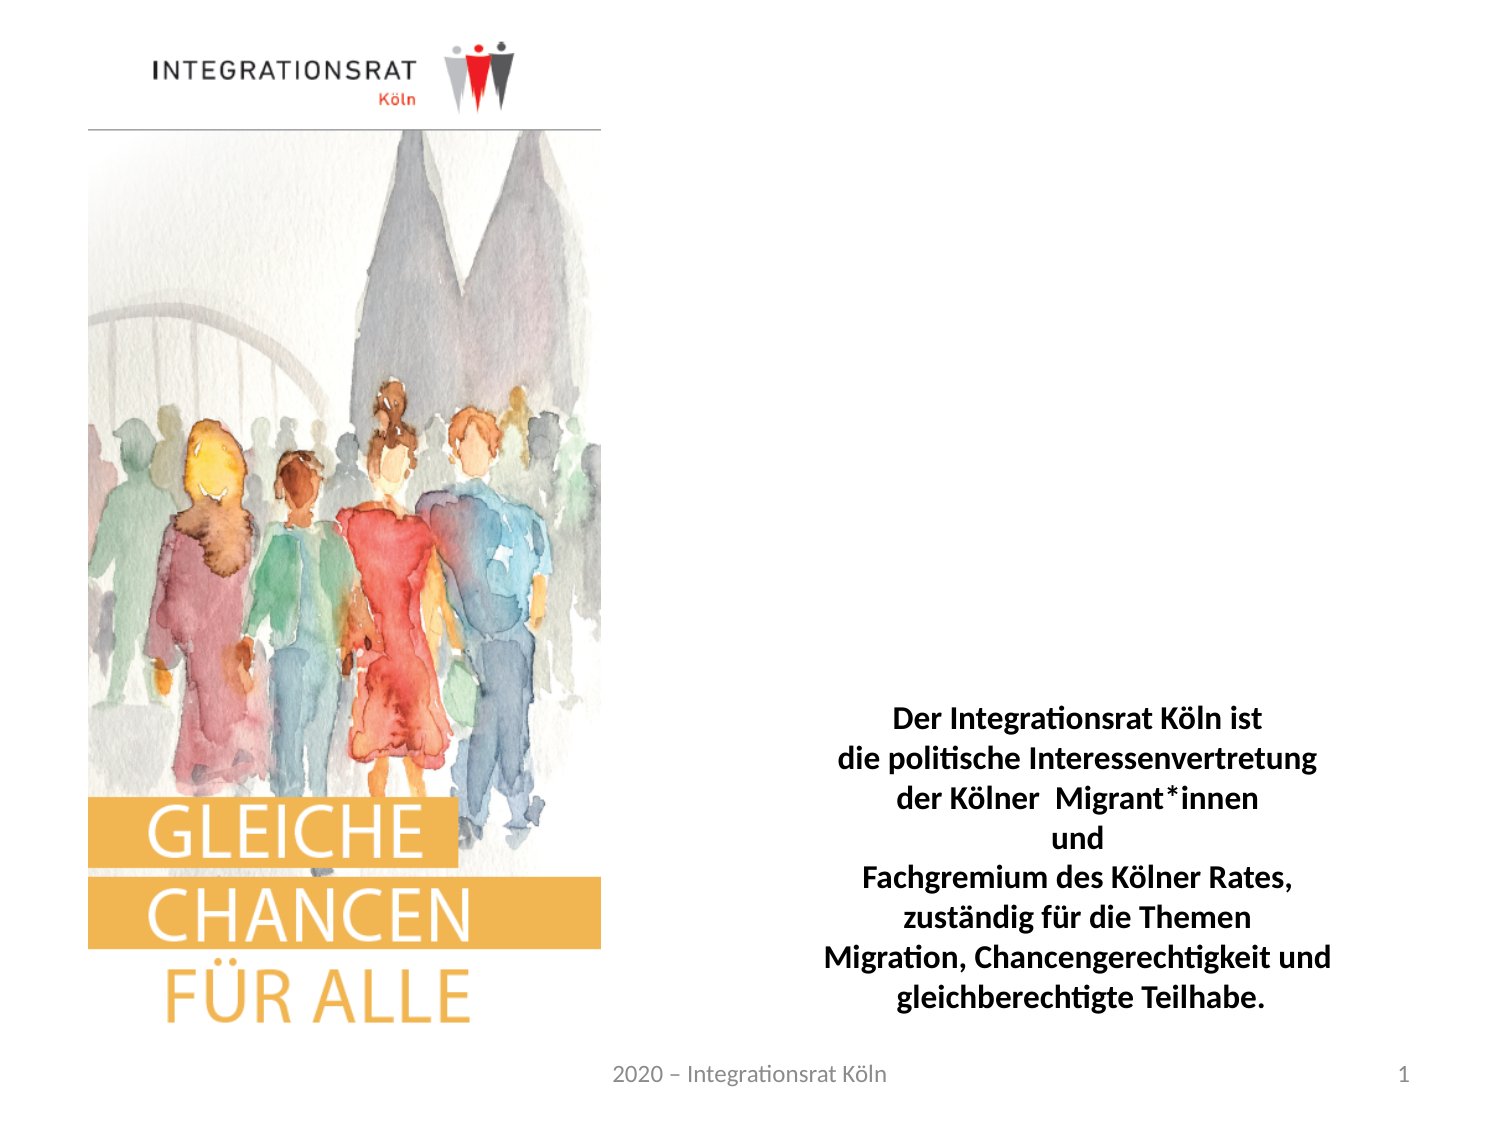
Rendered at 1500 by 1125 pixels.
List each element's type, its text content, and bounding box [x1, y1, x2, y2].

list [88, 33, 601, 1043]
footer 2020 – Integrationsrat Köln [512, 1042, 988, 1103]
slide_number 1 [1074, 1042, 1425, 1103]
title Der Integrationsrat Köln ist die politische Interessenvertretung der Kölner Migrant*innen und Fachgremium des Kölner Rates, zuständig für die Themen Migration, Chancengerechtigkeit und gleichberechtigte Teilhabe. [738, 668, 1425, 1043]
